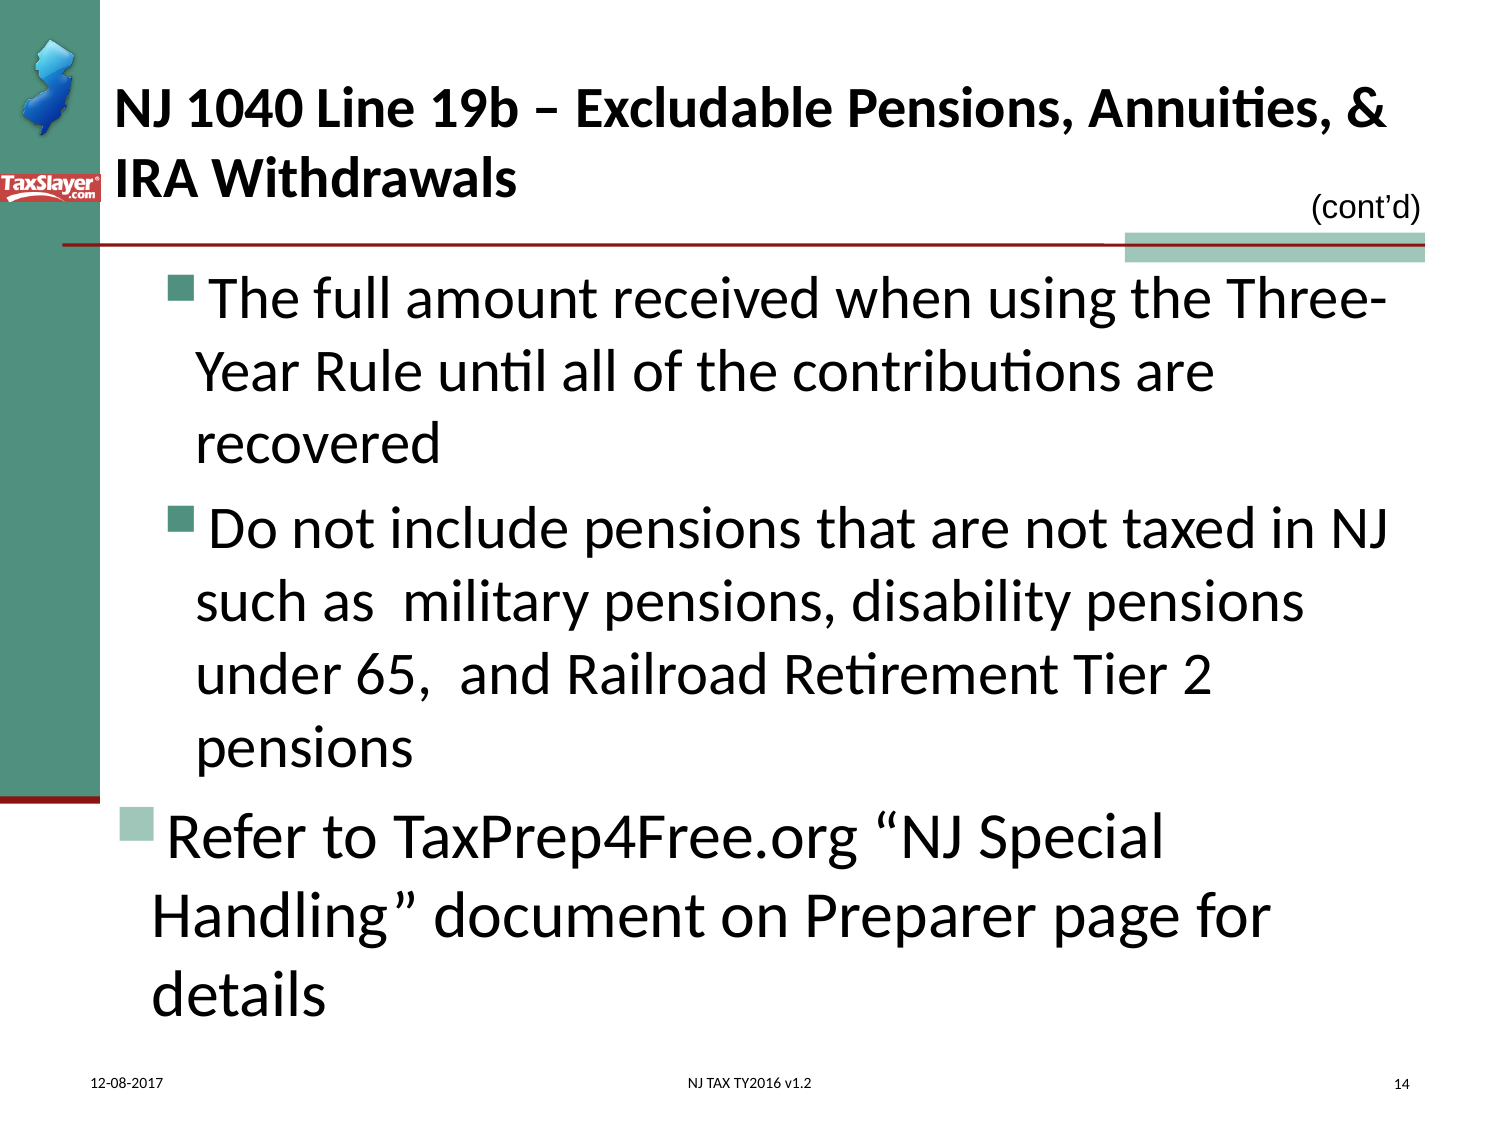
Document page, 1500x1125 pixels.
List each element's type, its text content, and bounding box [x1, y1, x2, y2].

slide_number 14 [1112, 1049, 1426, 1101]
list The full amount received when using the Three-Year Rule until all of the contributions are recovered Do not include pensions that are not taxed in NJ such as military pensions, disability pensions under 65, and Railroad Retirement Tier 2 pensions Refer to TaxPrep4Free.org “NJ Special Handling” document on Preparer page for details [99, 249, 1425, 1038]
picture [0, 174, 101, 202]
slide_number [74, 1049, 401, 1100]
footer NJ TAX TY2016 v1.2 [496, 1050, 1004, 1100]
picture [0, 37, 101, 139]
text_box (cont’d) [1295, 177, 1437, 233]
title NJ 1040 Line 19b – Excludable Pensions, Annuities, & IRA Withdrawals [99, 45, 1425, 234]
